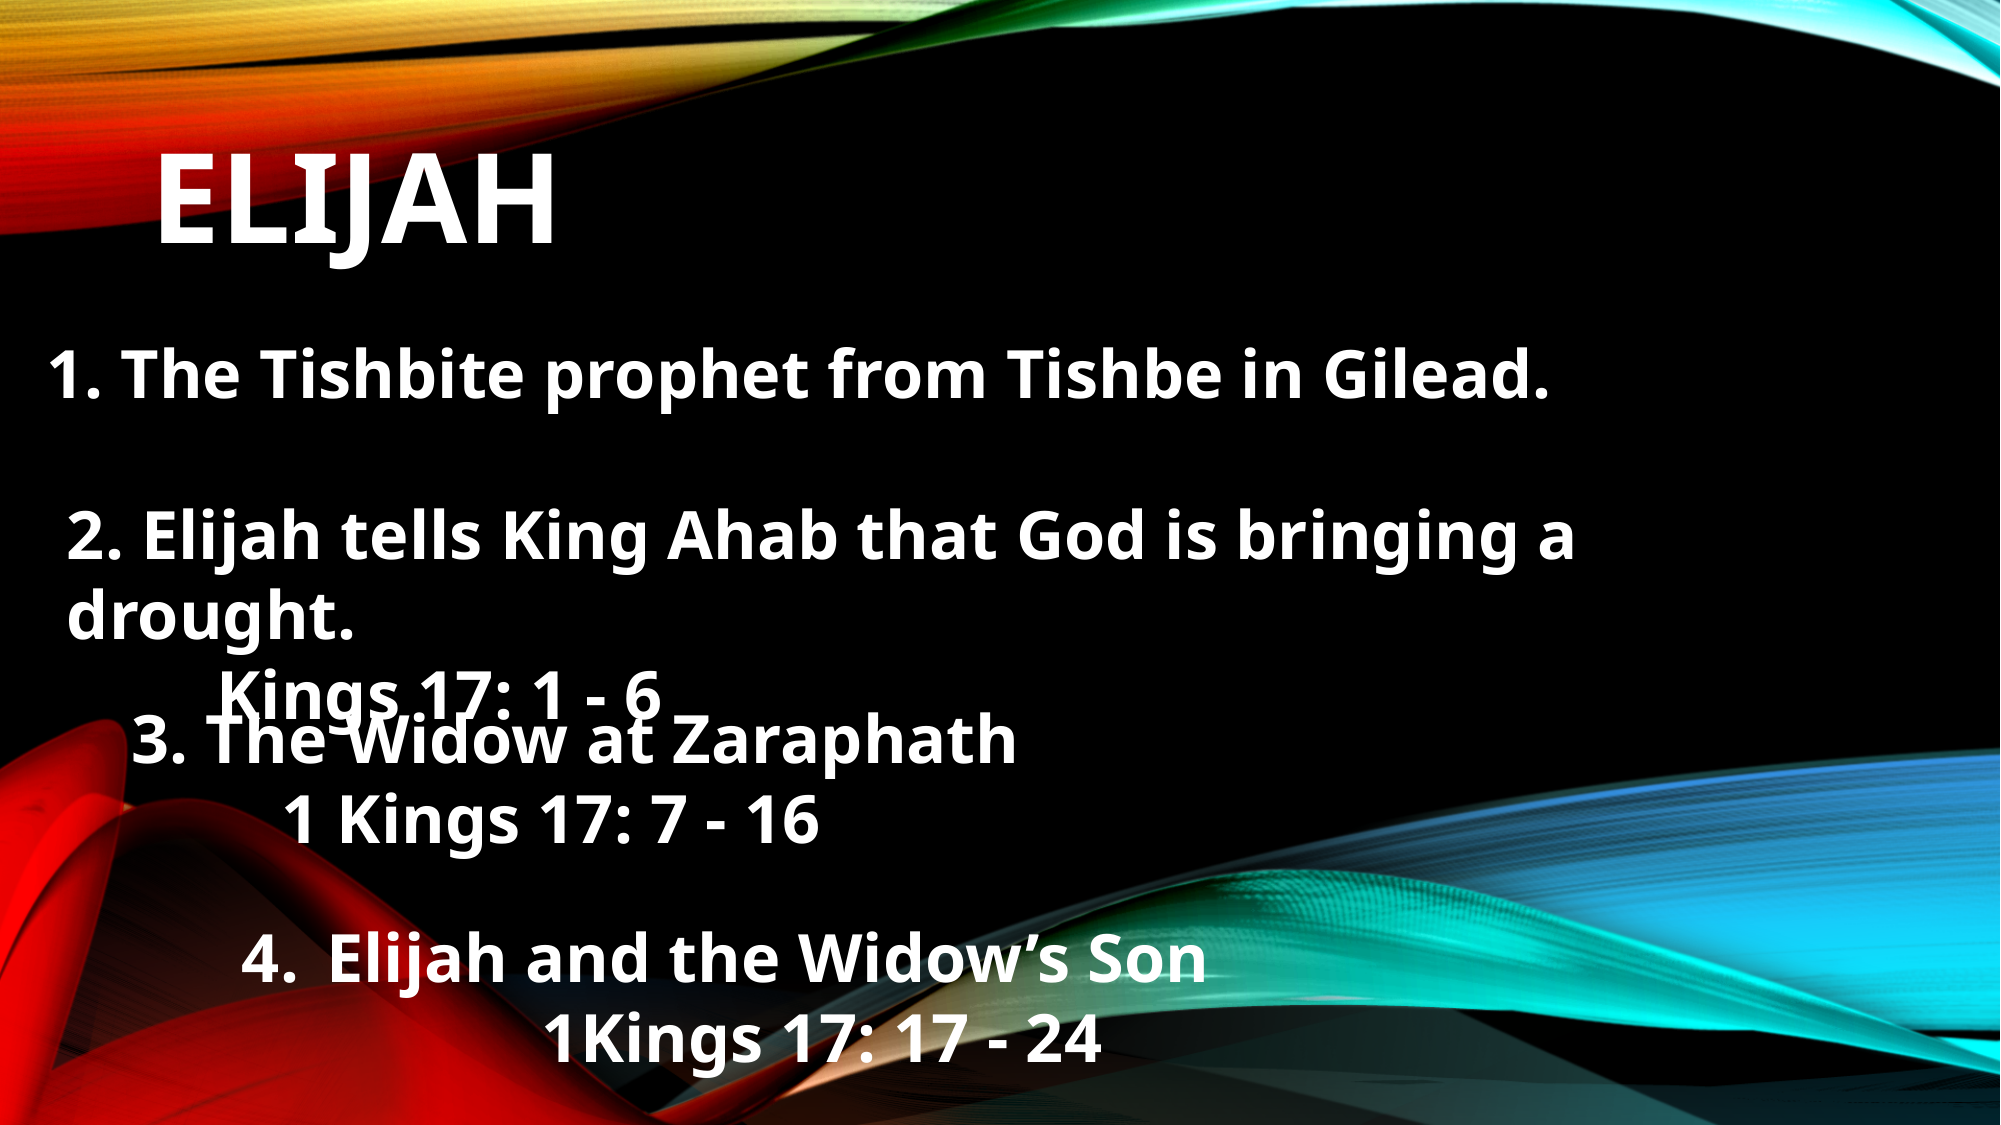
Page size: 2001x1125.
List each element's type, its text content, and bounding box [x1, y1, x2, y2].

text_box Elijah and the Widow’s Son 1Kings 17: 17 - 24 [227, 908, 1807, 1083]
text_box 2. Elijah tells King Ahab that God is bringing a drought. Kings 17: 1 - 6 [52, 485, 1836, 740]
subtitle 1. The Tishbite prophet from Tishbe in Gilead. [31, 333, 1971, 525]
text_box 3. The Widow at Zaraphath 1 Kings 17: 7 - 16 [116, 689, 1732, 864]
title Elijah [135, 89, 619, 279]
picture [0, 0, 2000, 237]
picture [0, 717, 2000, 1125]
